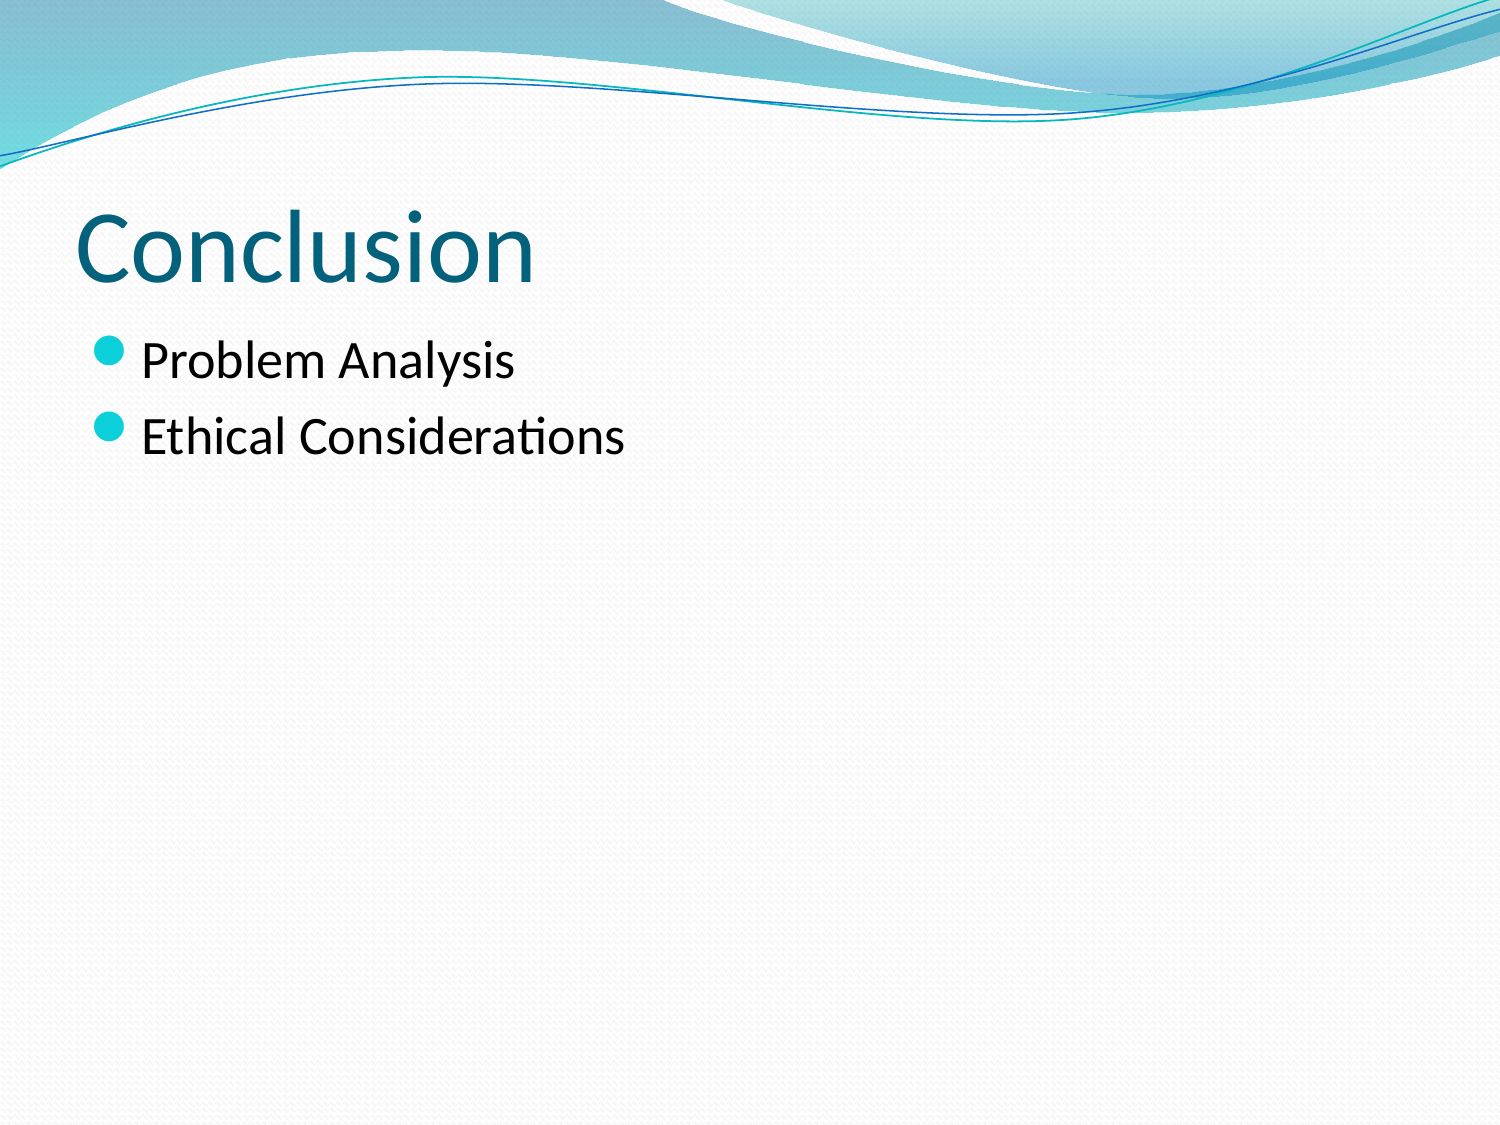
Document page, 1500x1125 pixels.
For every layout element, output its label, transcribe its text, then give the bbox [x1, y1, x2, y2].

list Problem Analysis Ethical Considerations [75, 317, 750, 675]
title Conclusion [75, 115, 1425, 303]
